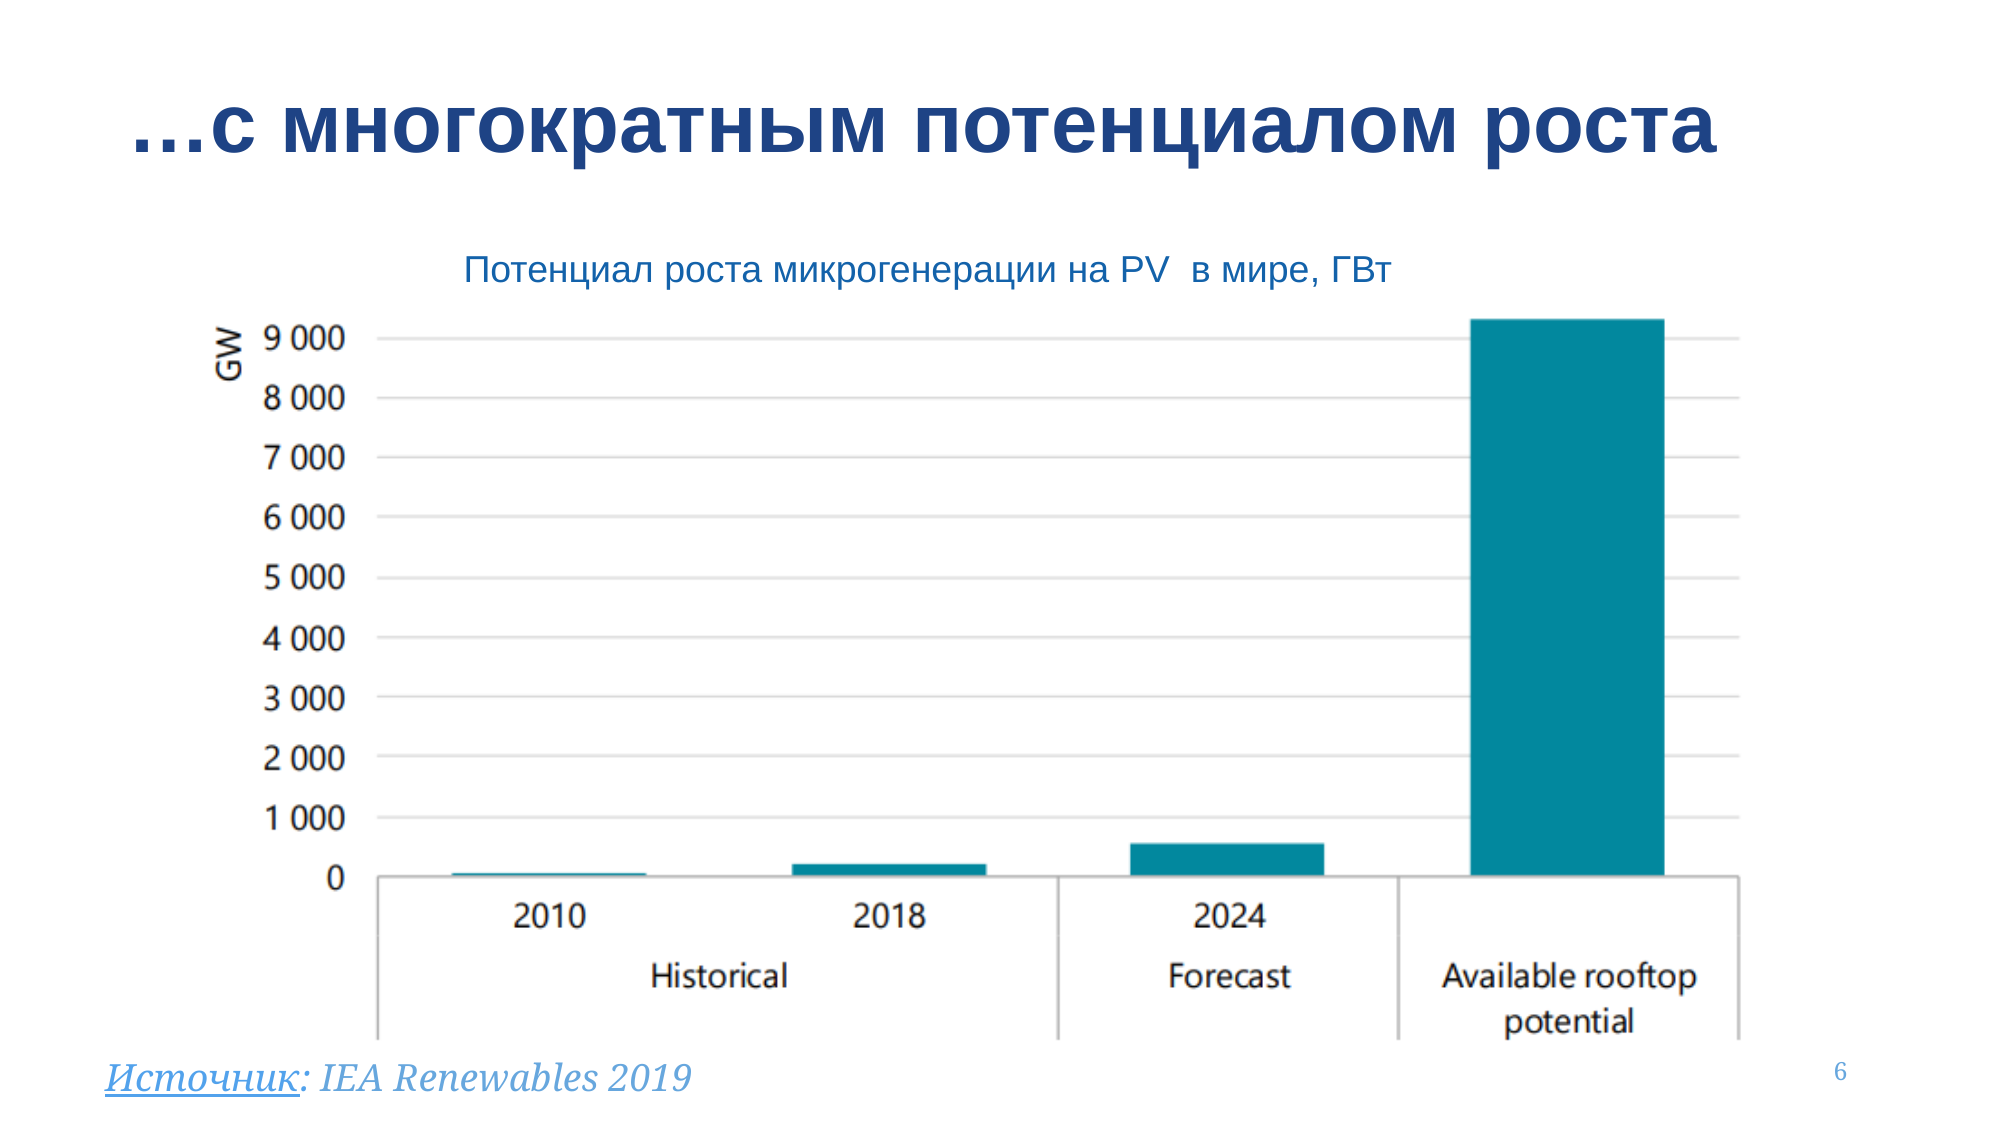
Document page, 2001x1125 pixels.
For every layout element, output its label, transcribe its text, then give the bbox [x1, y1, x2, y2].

slide_number 6 [1412, 1042, 1863, 1103]
picture [200, 312, 1770, 1053]
text_box Источник: IEA Renewables 2019 [90, 1046, 1419, 1107]
text_box Потенциал роста микрогенерации на PV в мире, ГВт [448, 238, 1407, 298]
title …с многократным потенциалом роста [112, 81, 1889, 299]
